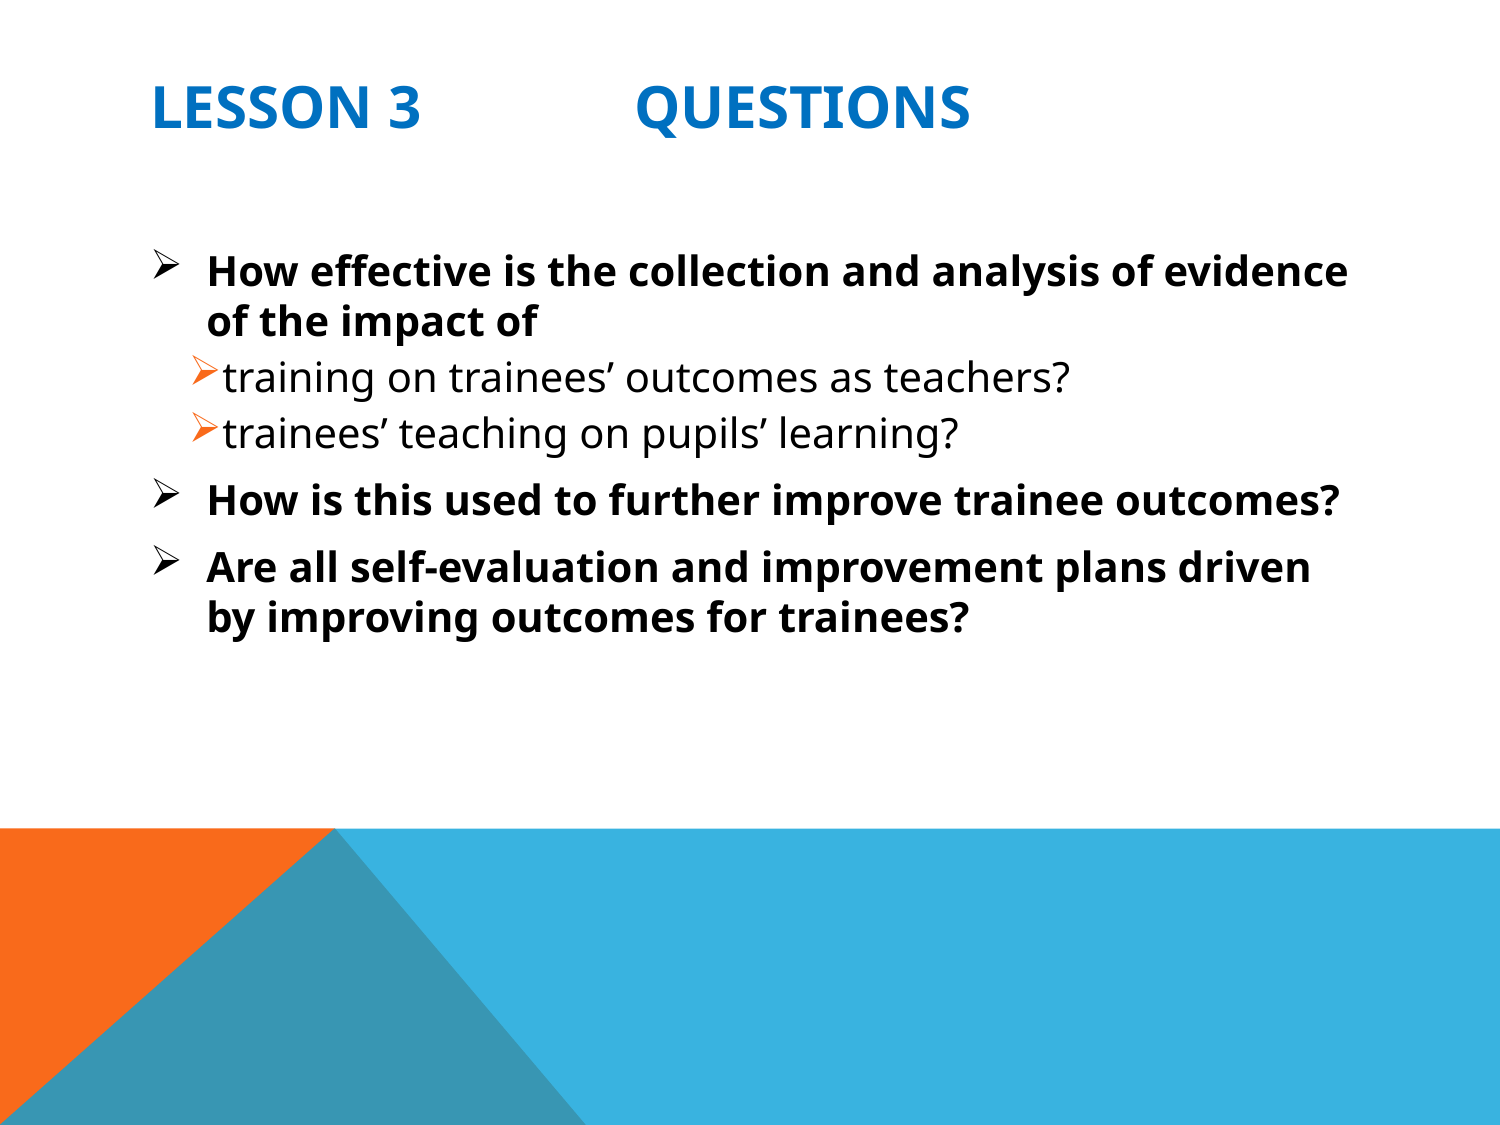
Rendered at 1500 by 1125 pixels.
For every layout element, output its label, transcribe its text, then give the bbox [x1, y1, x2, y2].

list How effective is the collection and analysis of evidence of the impact of training on trainees’ outcomes as teachers? trainees’ teaching on pupils’ learning? How is this used to further improve trainee outcomes? Are all self-evaluation and improvement plans driven by improving outcomes for trainees? [135, 180, 1369, 768]
title Lesson 3 questions [135, 60, 1369, 150]
